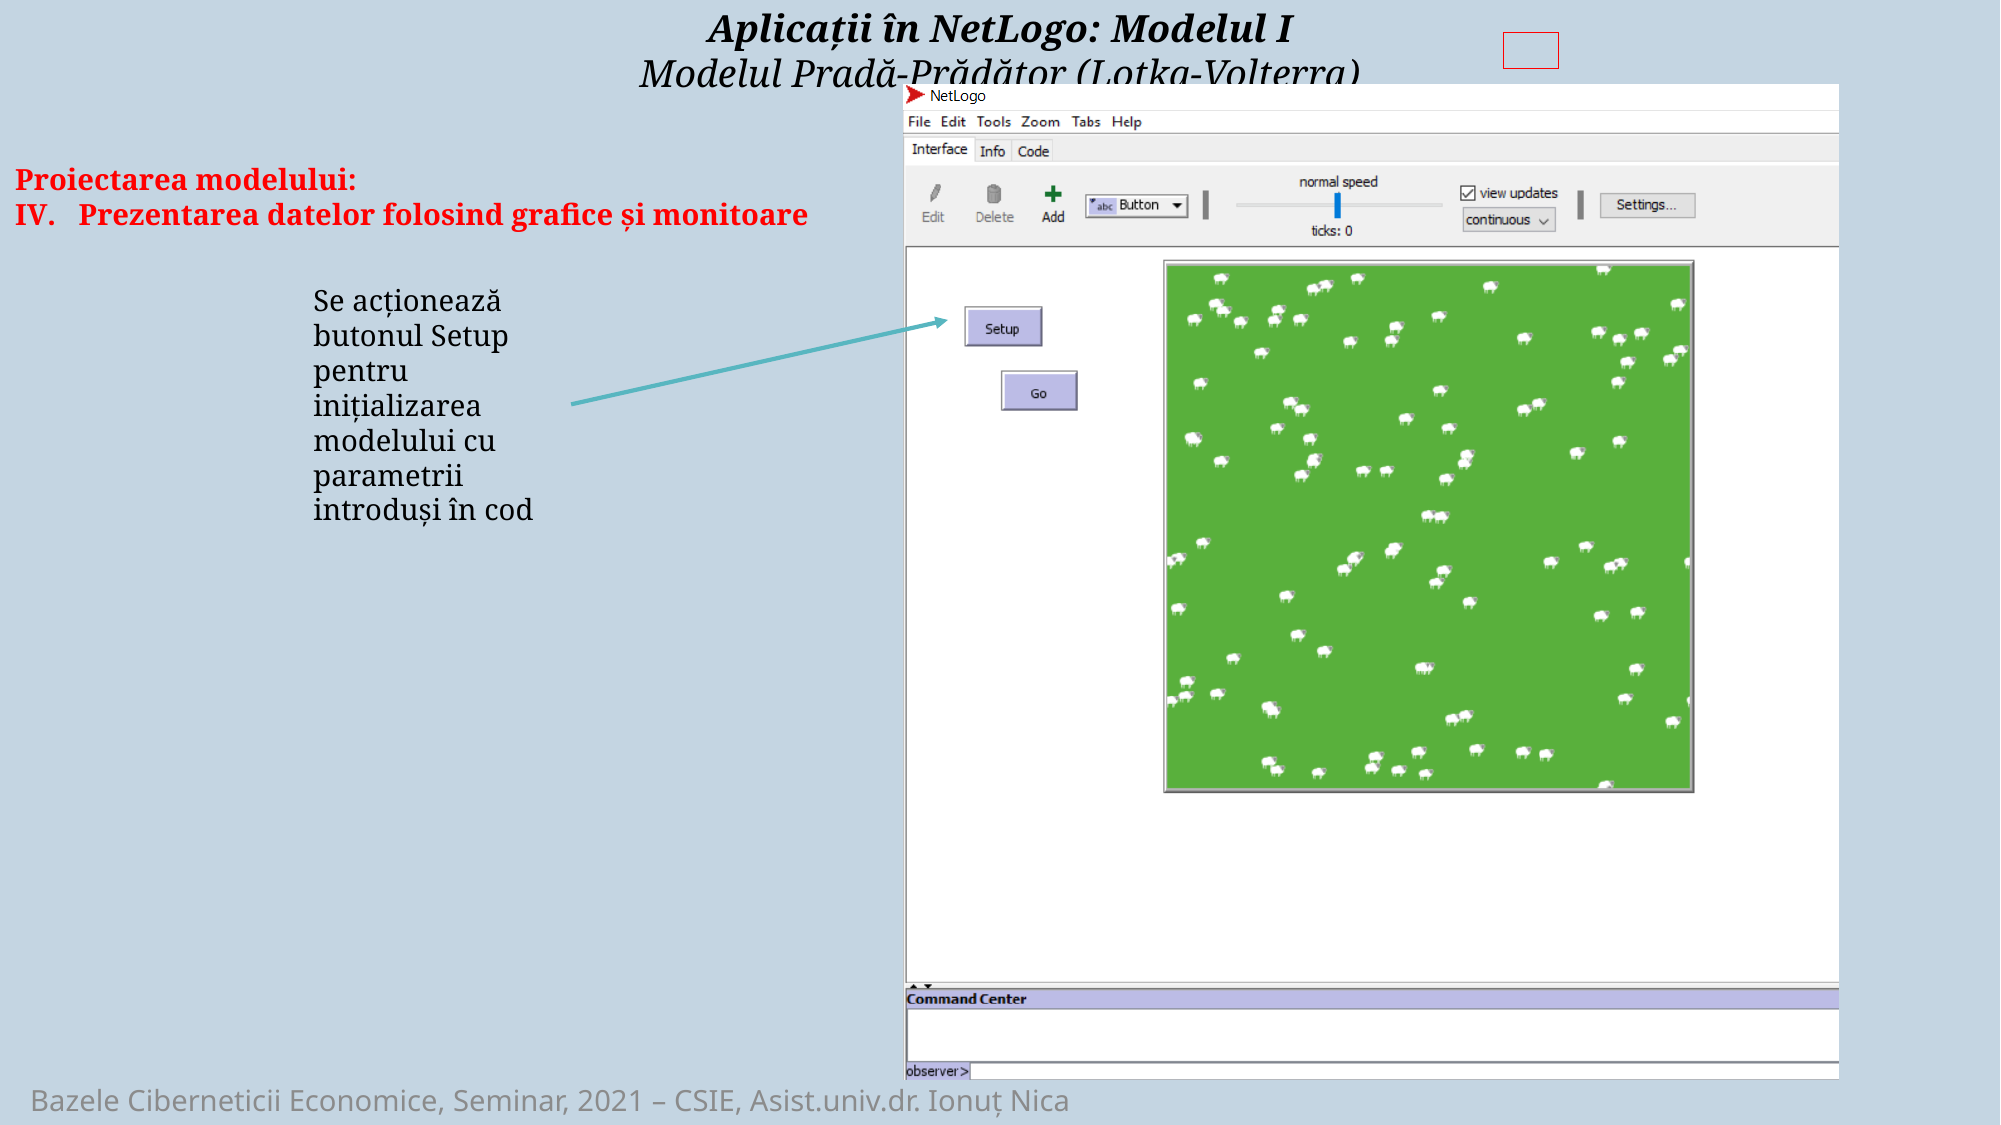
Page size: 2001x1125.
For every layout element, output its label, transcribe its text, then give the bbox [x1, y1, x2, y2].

text_box Aplicații în NetLogo: Modelul I Modelul Pradă-Prădător (Lotka-Volterra) [624, 0, 1375, 103]
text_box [570, 319, 949, 407]
text_box [1503, 32, 1559, 69]
text_box Se acționează butonul Setup pentru inițializarea modelului cu parametrii introduși în cod [298, 274, 572, 535]
picture [902, 84, 1840, 1080]
footer Bazele Ciberneticii Economice, Seminar, 2021 – CSIE, Asist.univ.dr. Ionuț Nica [15, 1073, 1753, 1125]
text_box Proiectarea modelului: IV. Prezentarea datelor folosind grafice și monitoare [0, 119, 902, 379]
